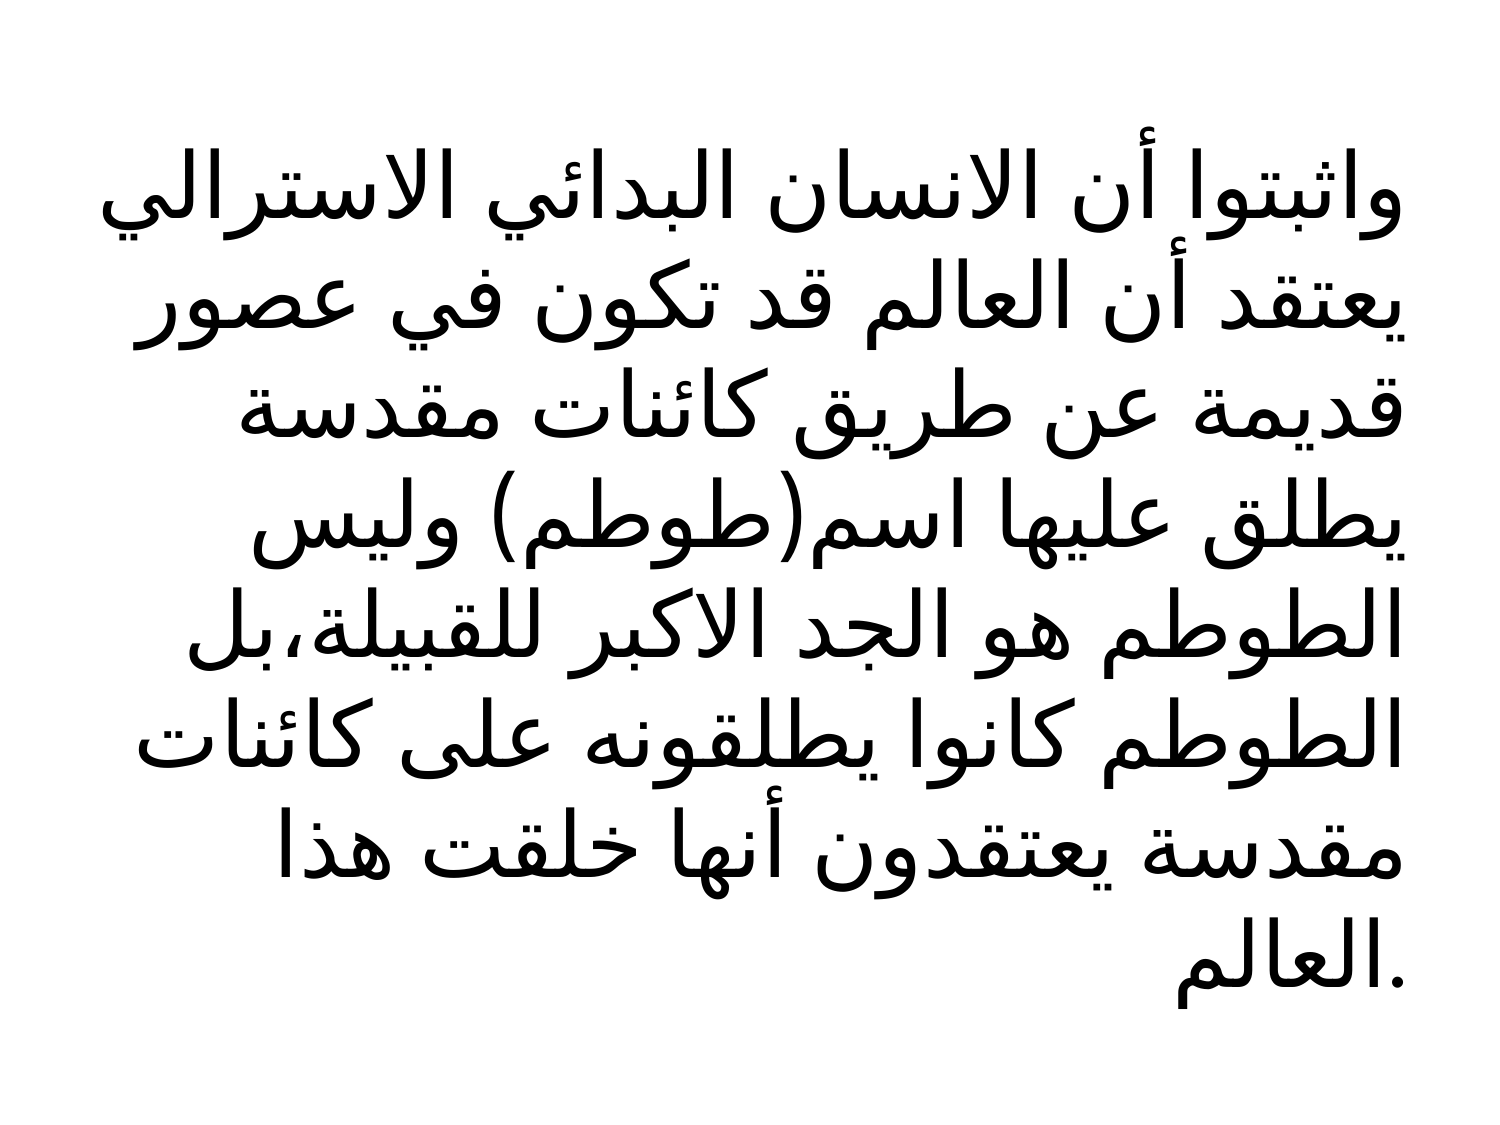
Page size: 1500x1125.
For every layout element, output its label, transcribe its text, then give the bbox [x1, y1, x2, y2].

title واثبتوا أن الانسان البدائي الاسترالي يعتقد أن العالم قد تكون في عصور قديمة عن طريق كائنات مقدسة يطلق عليها اسم(طوطم) وليس الطوطم هو الجد الاكبر للقبيلة،بل الطوطم كانوا يطلقونه على كائنات مقدسة يعتقدون أنها خلقت هذا العالم. [75, 45, 1425, 1088]
